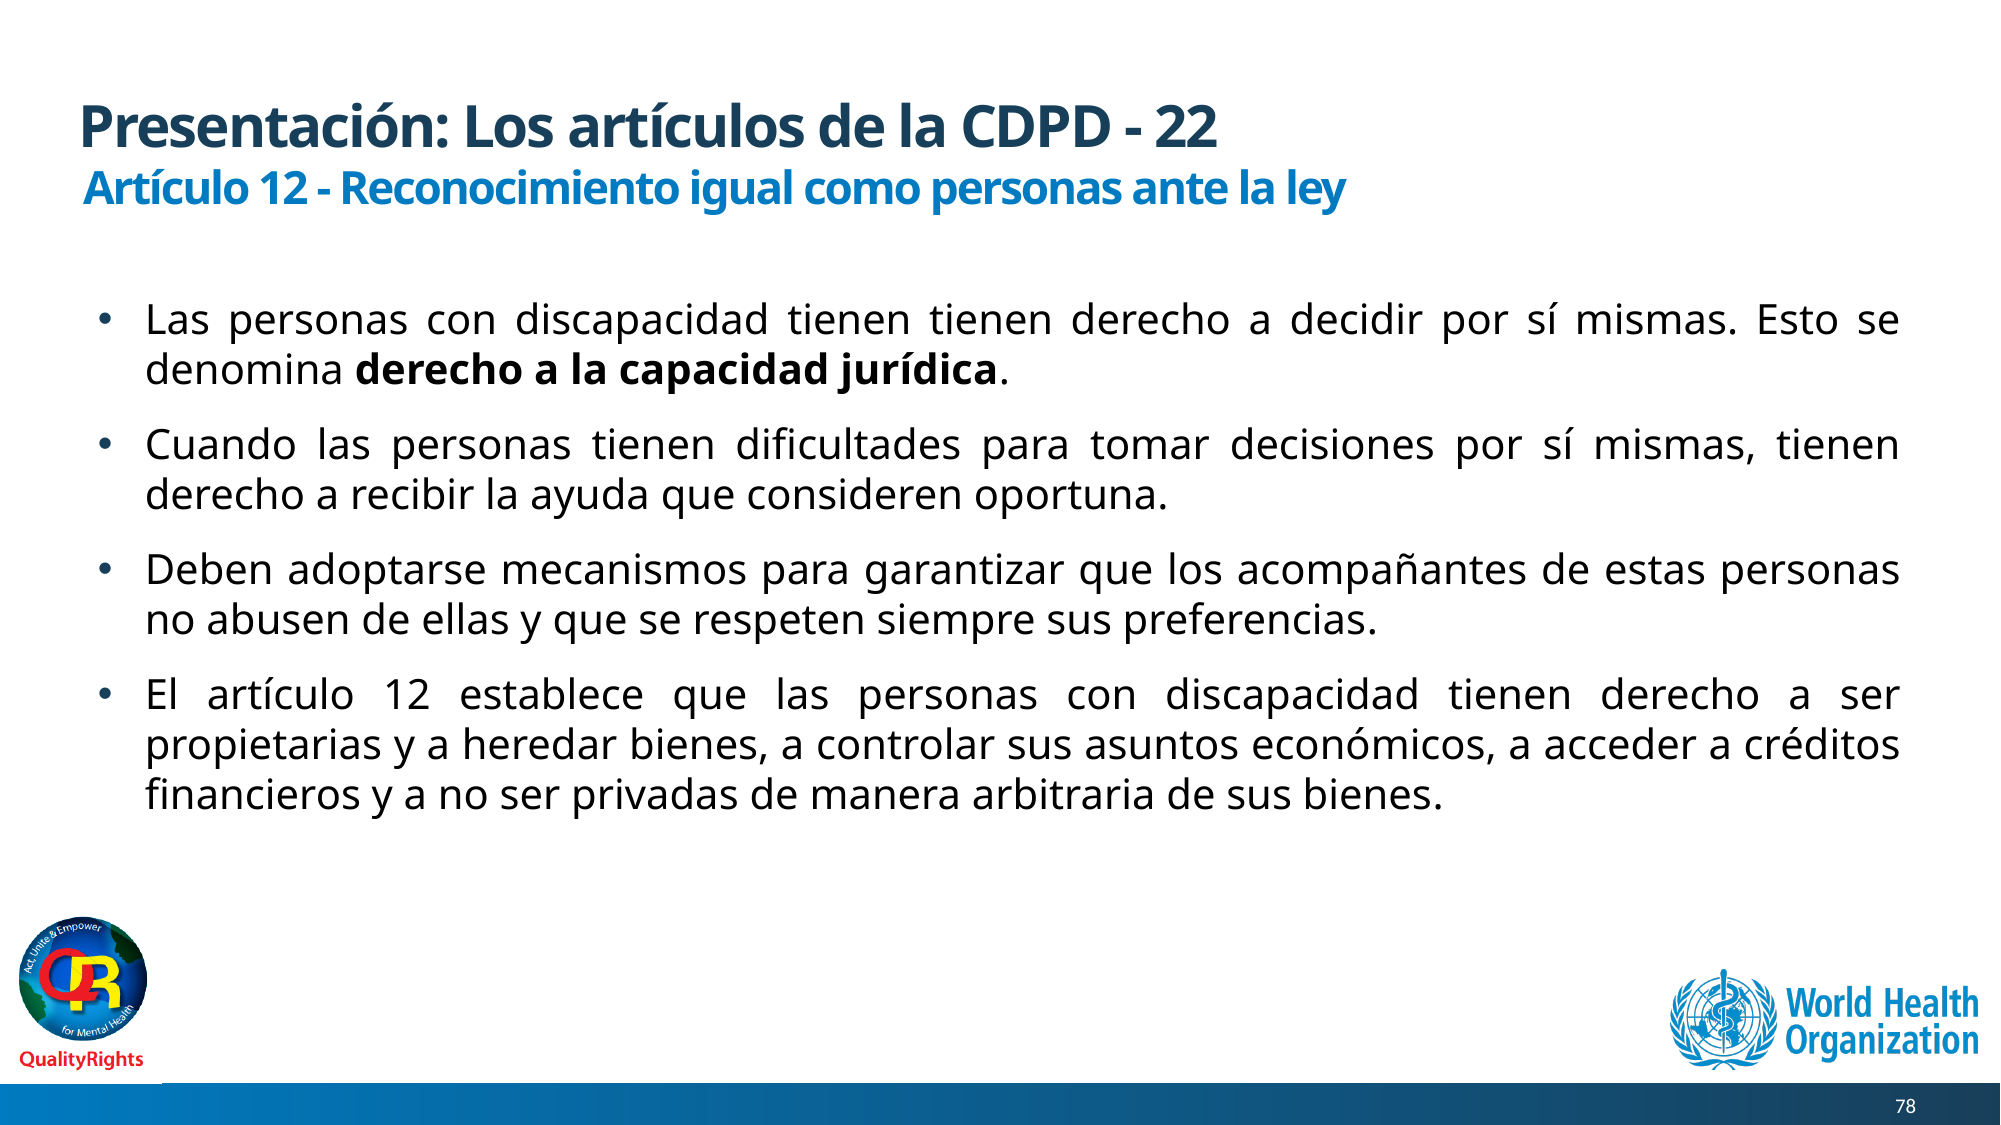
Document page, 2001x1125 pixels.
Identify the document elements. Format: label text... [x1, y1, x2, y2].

title Presentación: Los artículos de la CDPD - 22 [63, 83, 1671, 154]
picture [1670, 1029, 1716, 1070]
picture [1747, 1024, 1758, 1042]
list Las personas con discapacidad tienen tienen derecho a decidir por sí mismas. Esto se denomina derecho a la capacidad jurídica. Cuando las personas tienen dificultades para tomar decisiones por sí mismas, tienen derecho a recibir la ayuda que consideren oportuna. Deben adoptarse mecanismos para garantizar que los acompañantes de estas personas no abusen de ellas y que se respeten siempre sus preferencias. El artículo 12 establece que las personas con discapacidad tienen derecho a ser propietarias y a heredar bienes, a controlar sus asuntos económicos, a acceder a créditos financieros y a no ser privadas de manera arbitraria de sus bienes. [83, 285, 1917, 1024]
picture [1713, 1024, 1722, 1029]
picture [1725, 1040, 1747, 1054]
picture [0, 899, 162, 1084]
picture [1742, 1024, 1750, 1036]
picture [1678, 1024, 1682, 1034]
picture [1683, 1024, 1762, 1060]
picture [1730, 969, 1978, 1070]
picture [1716, 1064, 1731, 1070]
picture [1792, 1029, 1801, 1049]
list Artículo 12 - Reconocimiento igual como personas ante la ley [83, 155, 1917, 215]
